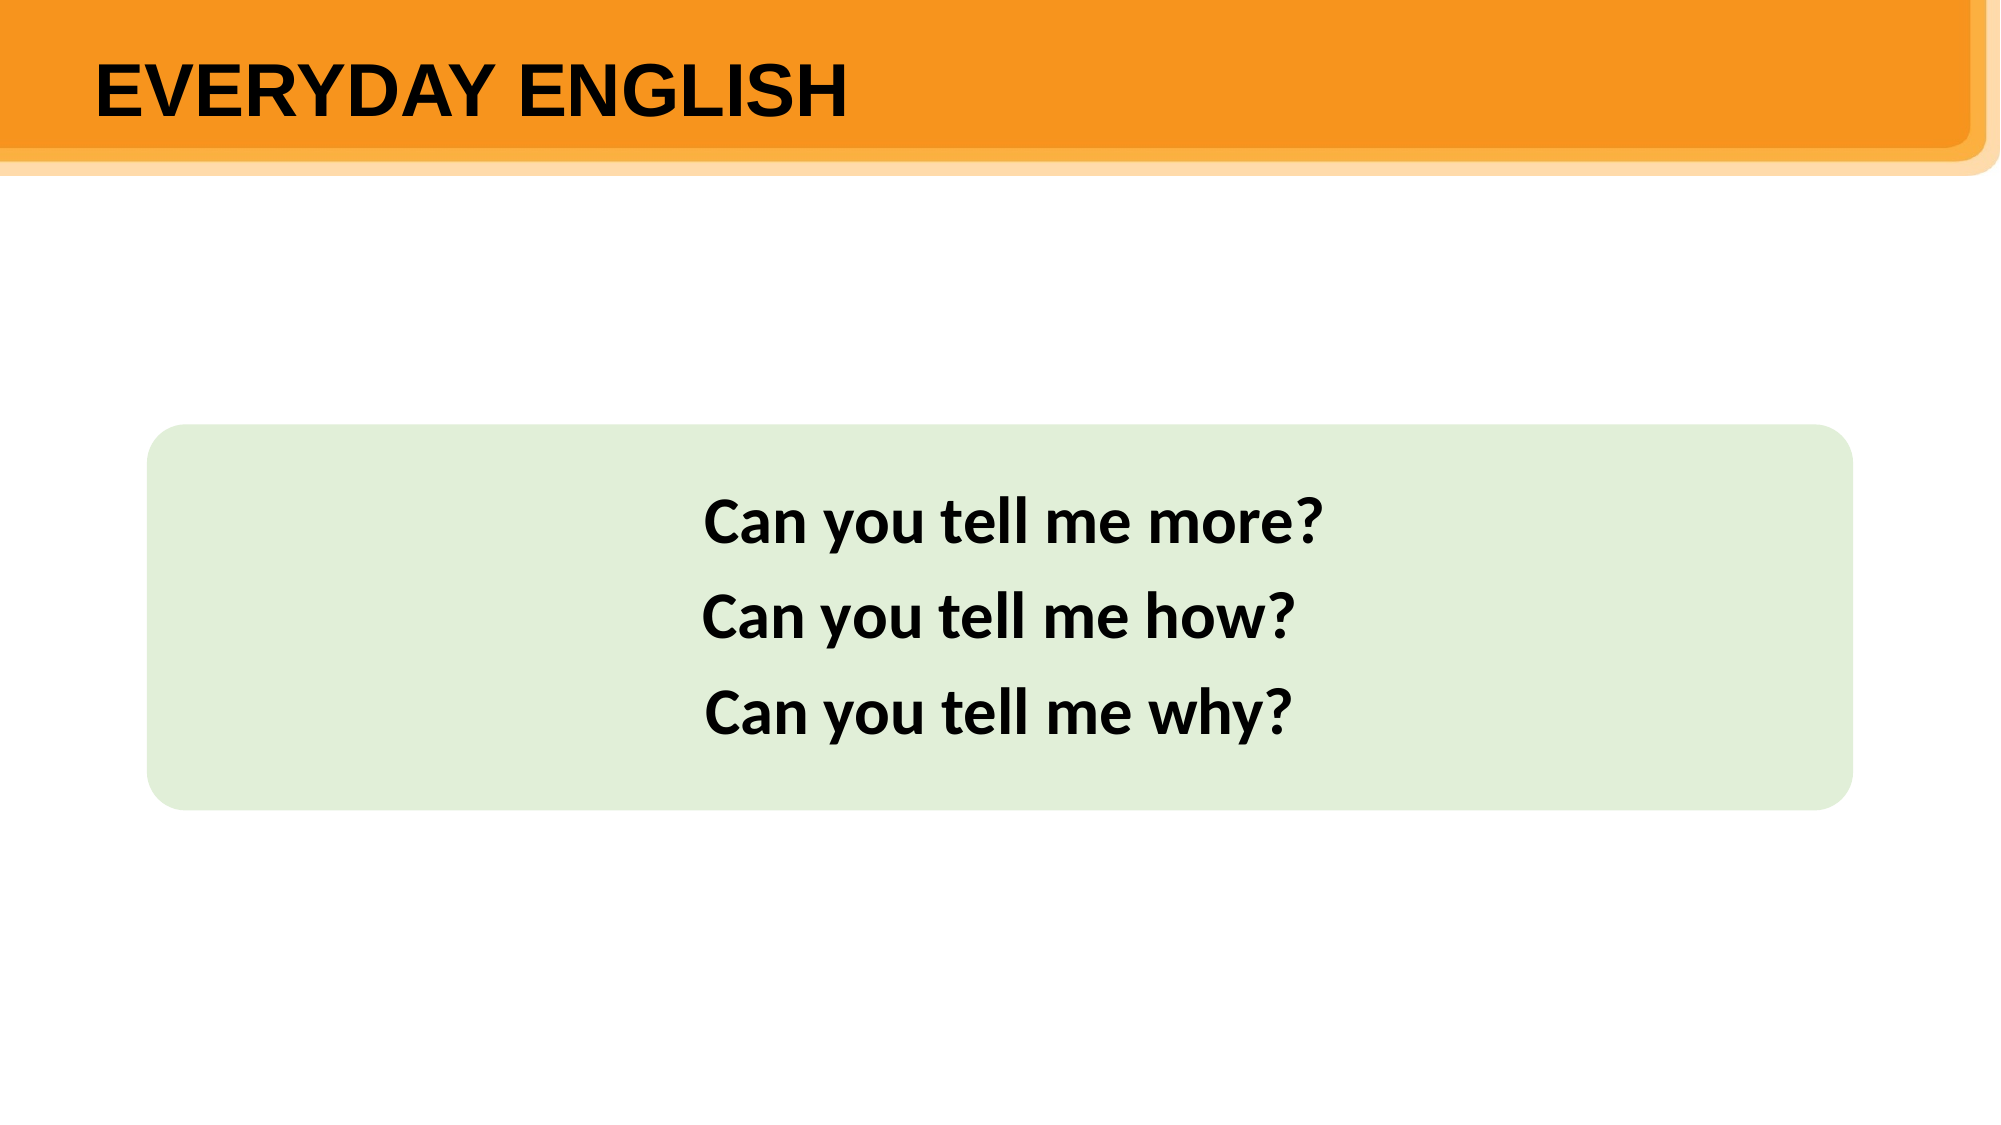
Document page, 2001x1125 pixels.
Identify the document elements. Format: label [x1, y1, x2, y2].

picture [0, 0, 2000, 177]
text_box [146, 424, 1854, 811]
